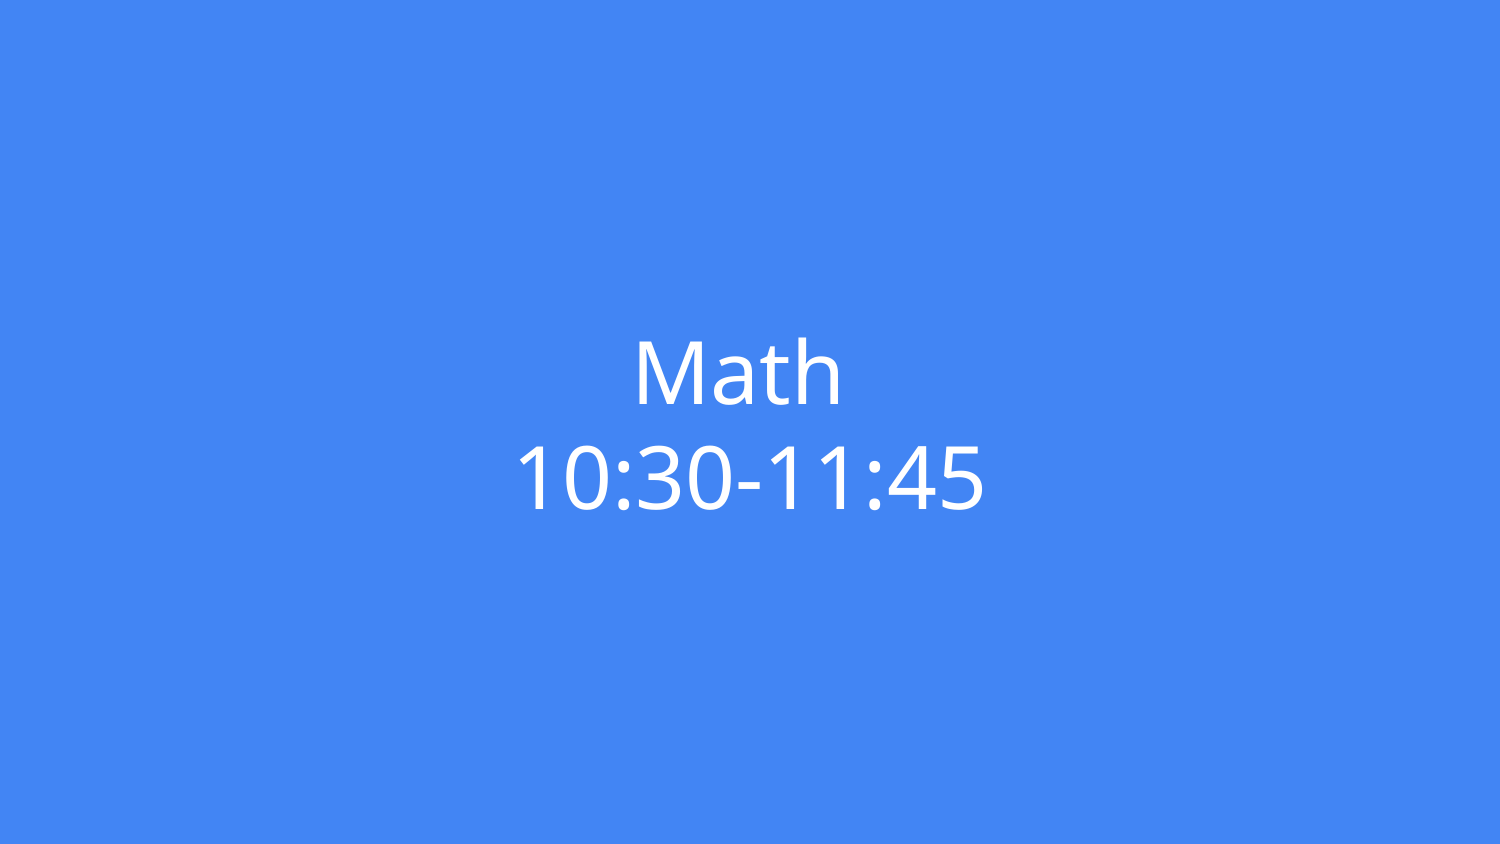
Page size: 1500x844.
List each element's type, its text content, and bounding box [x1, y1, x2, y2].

title Math 10:30-11:45 [75, 338, 1425, 505]
